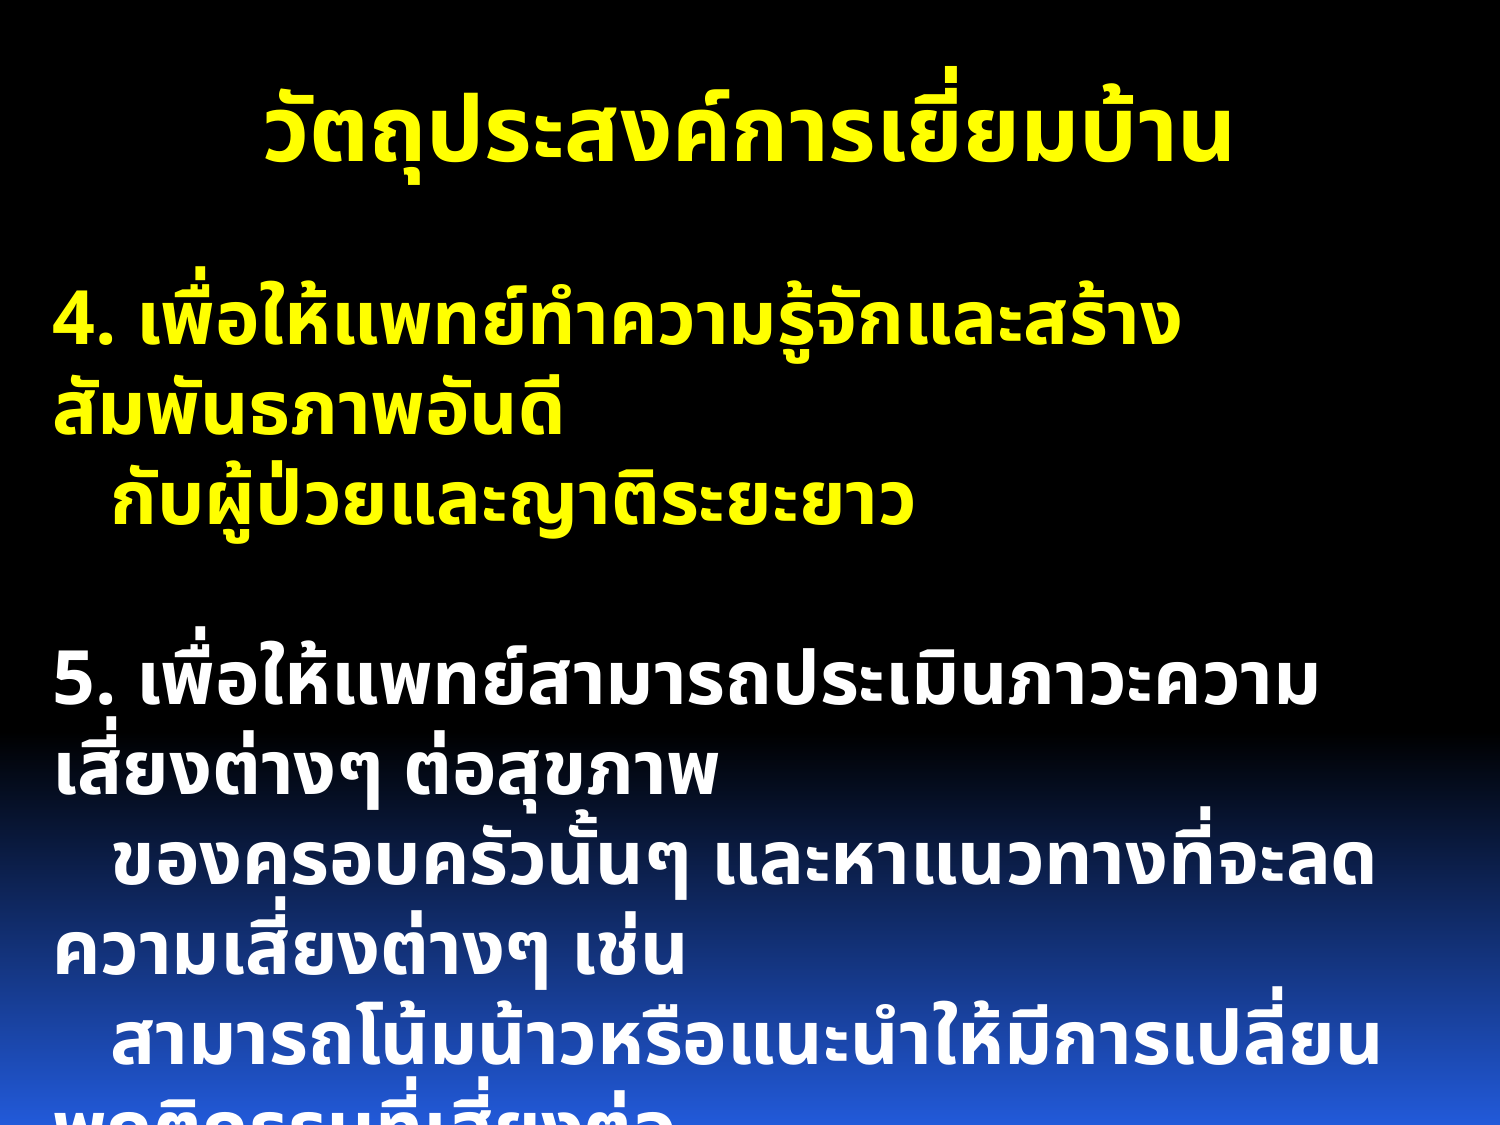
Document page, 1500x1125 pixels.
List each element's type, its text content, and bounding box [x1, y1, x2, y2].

text_box วัตถุประสงค์การเยี่ยมบ้าน 4. เพื่อให้แพทย์ทำความรู้จักและสร้างสัมพันธภาพอันดี กับผู้ป่วยและญาติระยะยาว 5. เพื่อให้แพทย์สามารถประเมินภาวะความเสี่ยงต่างๆ ต่อสุขภาพ ของครอบครัวนั้นๆ และหาแนวทางที่จะลดความเสี่ยงต่างๆ เช่น สามารถโน้มน้าวหรือแนะนำให้มีการเปลี่ยนพฤติกรรมที่เสี่ยงต่อ ความเจ็บป่วยเมื่อผู้ป่วยและญาติมีความศรัทธาต่อแพทย์และ ทีมเยี่ยมบ้าน มานานพอ [37, 62, 1463, 1125]
